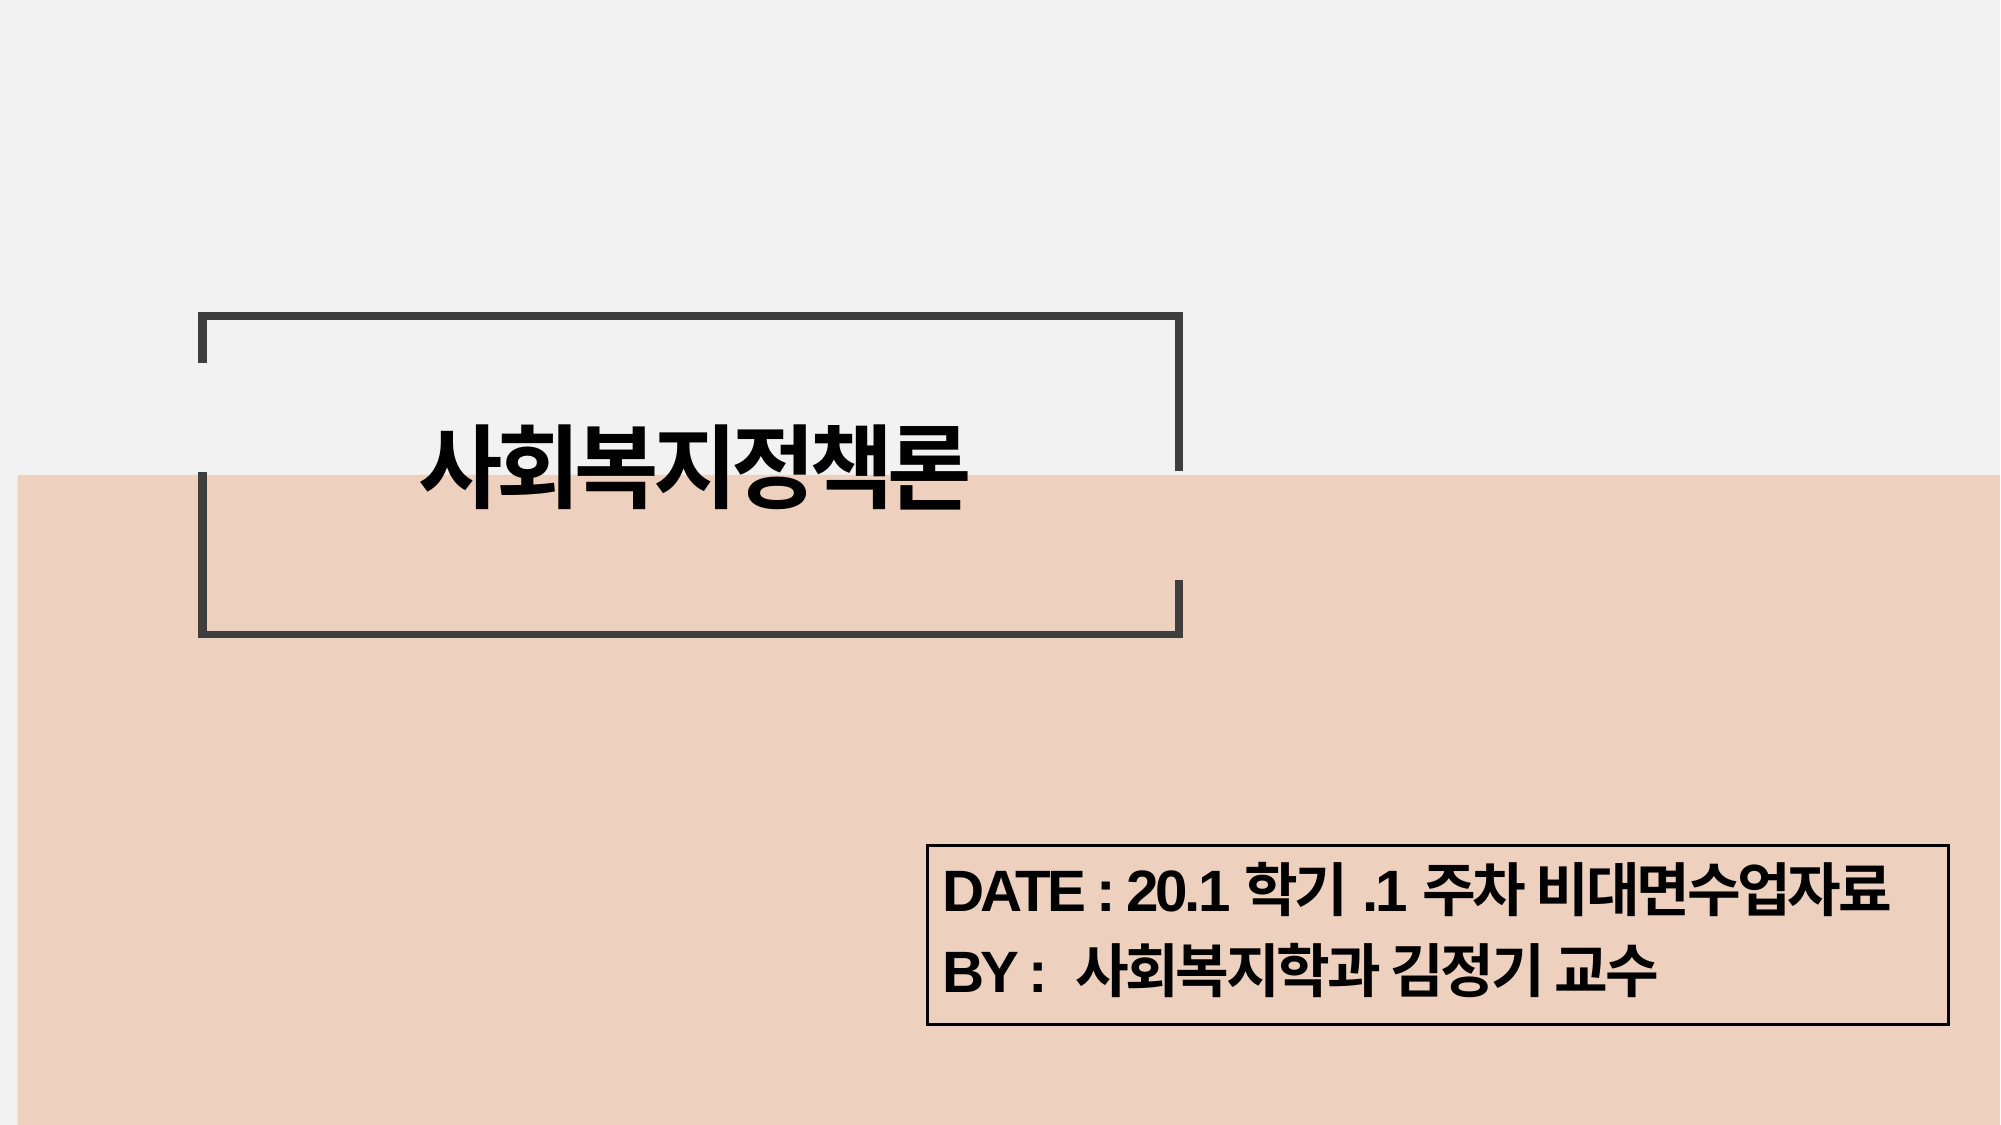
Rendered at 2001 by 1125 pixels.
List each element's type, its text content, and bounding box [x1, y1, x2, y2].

text_box DATE : 20.1학기.1주차 비대면수업자료 BY : 사회복지학과 김정기 교수 [927, 845, 1949, 1025]
picture [198, 312, 1183, 638]
text_box [17, 474, 2000, 1125]
